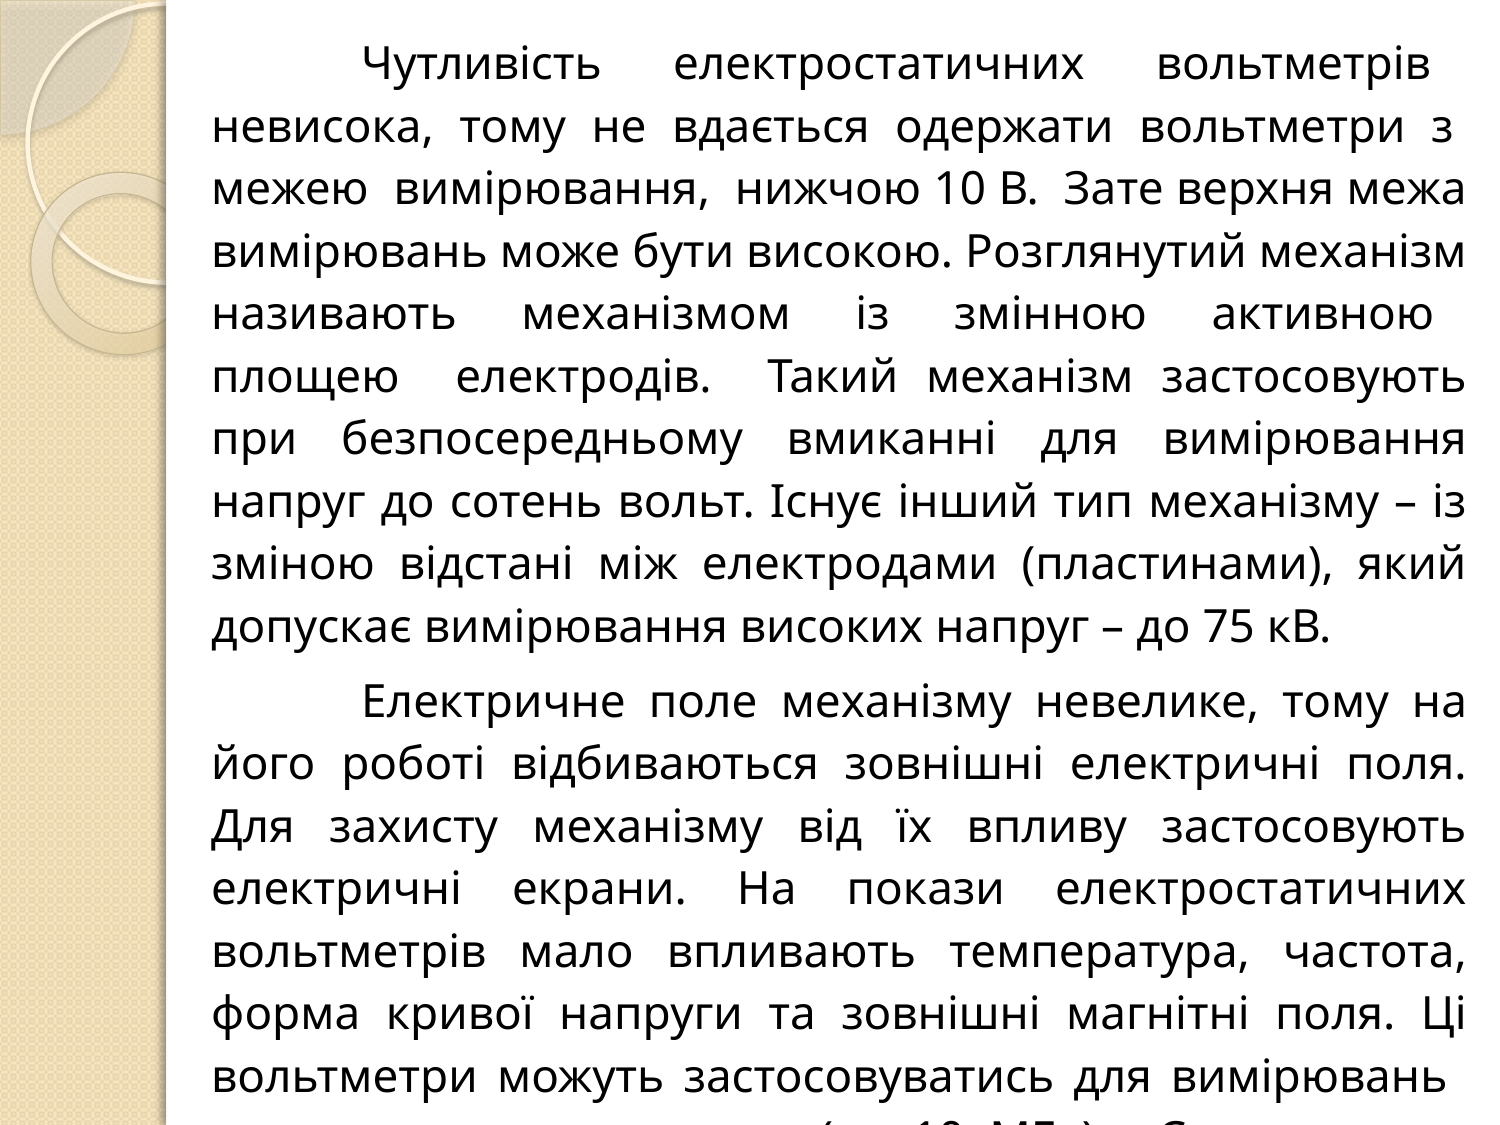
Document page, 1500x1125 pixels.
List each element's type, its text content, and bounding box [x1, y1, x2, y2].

list Чутливість електростатичних вольтметрів невисока, тому не вдається одержати вольтметри з межею вимірювання, нижчою 10 В. Зате верхня межа вимірювань може бути високою. Розглянутий механізм називають механізмом із змінною активною площею електродів. Такий механізм застосовують при безпосередньому вмиканні для вимірювання напруг до сотень вольт. Існує інший тип механізму – із зміною відстані між електродами (пластинами), який допускає вимірювання високих напруг – до 75 кВ. Електричне поле механізму невелике, тому на його роботі відбиваються зовнішні електричні поля. Для захисту механізму від їх впливу застосовують електричні екрани. На покази електростатичних вольтметрів мало впливають температура, частота, форма кривої напруги та зовнішні магнітні поля. Ці вольтметри можуть застосовуватись для вимірювань напруг високих частот (до 10 МГц). Споживання потужності від джерела доволі мале. [183, 19, 1483, 1106]
